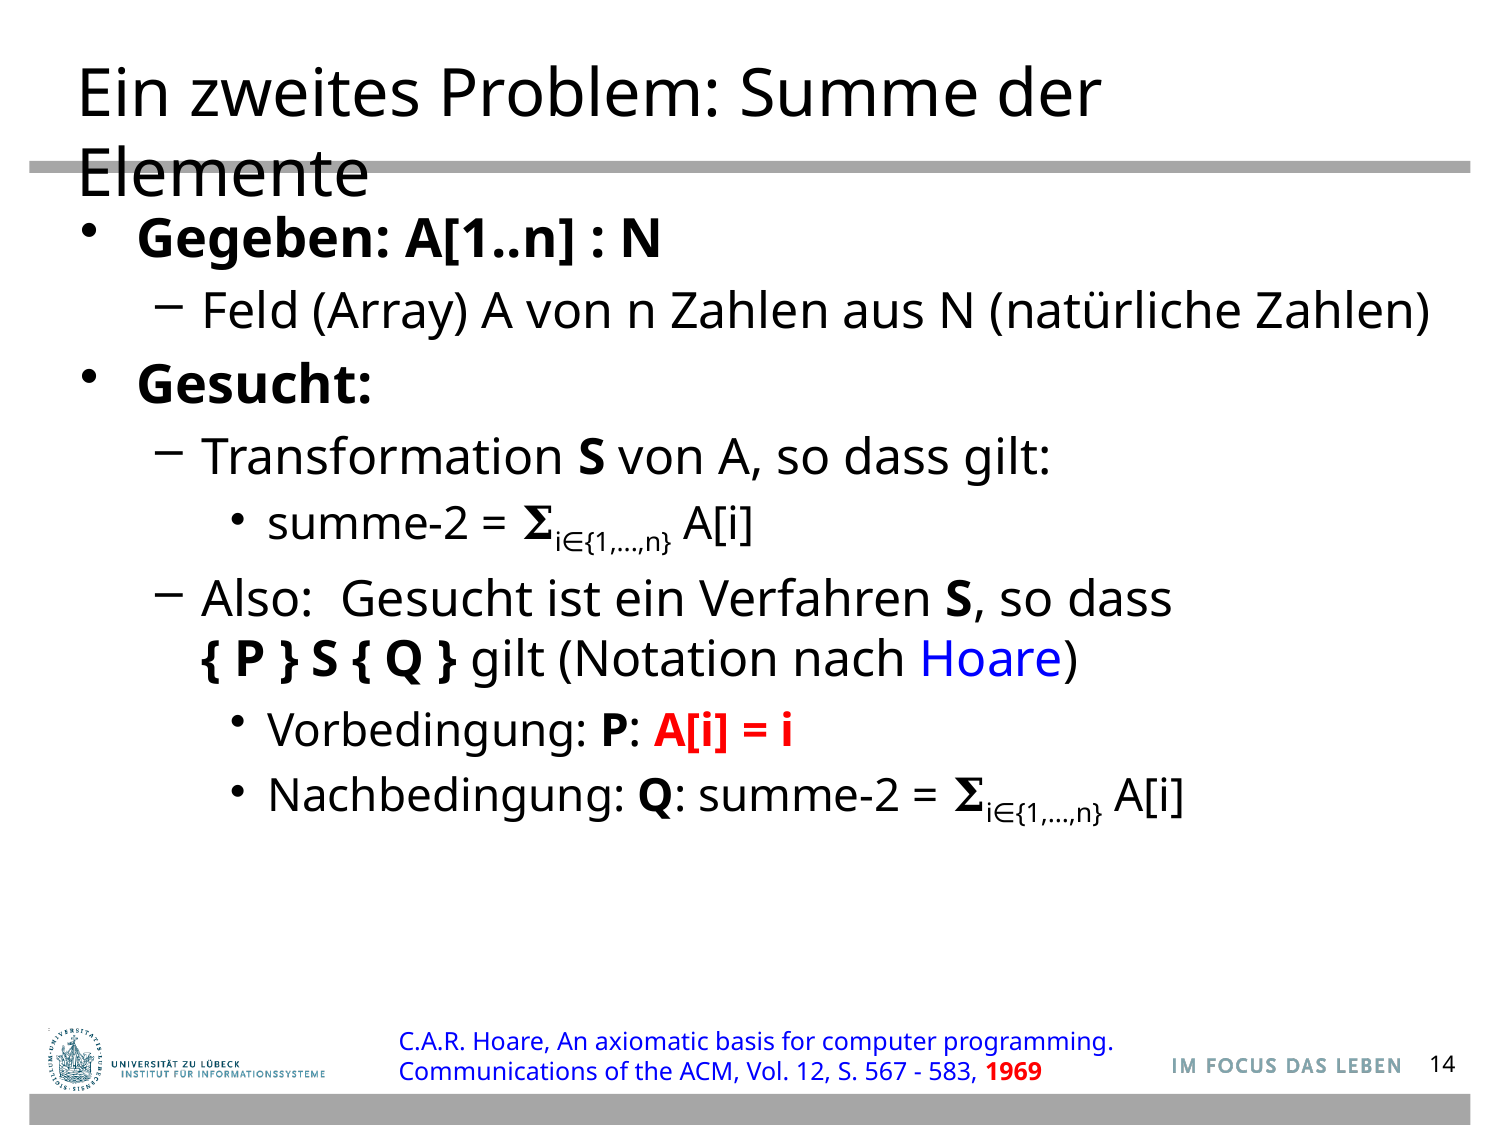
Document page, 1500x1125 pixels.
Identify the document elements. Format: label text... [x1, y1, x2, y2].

text_box C.A.R. Hoare, An axiomatic basis for computer programming. Communications of the ACM, Vol. 12, S. 567 - 583, 1969 [383, 1018, 1134, 1093]
list Gegeben: A[1..n] : N Feld (Array) A von n Zahlen aus N (natürliche Zahlen) Gesucht: Transformation S von A, so dass gilt: summe-2 = 𝚺i∈{1,...,n} A[i] Also: Gesucht ist ein Verfahren S, so dass { P } S { Q } gilt (Notation nach Hoare) Vorbedingung: P: A[i] = i Nachbedingung: Q: summe-2 = 𝚺i∈{1,...,n} A[i] [64, 196, 1449, 1012]
slide_number 14 [1305, 1050, 1471, 1083]
picture [1173, 1058, 1305, 1073]
title Ein zweites Problem: Summe der Elemente [61, 42, 1412, 126]
